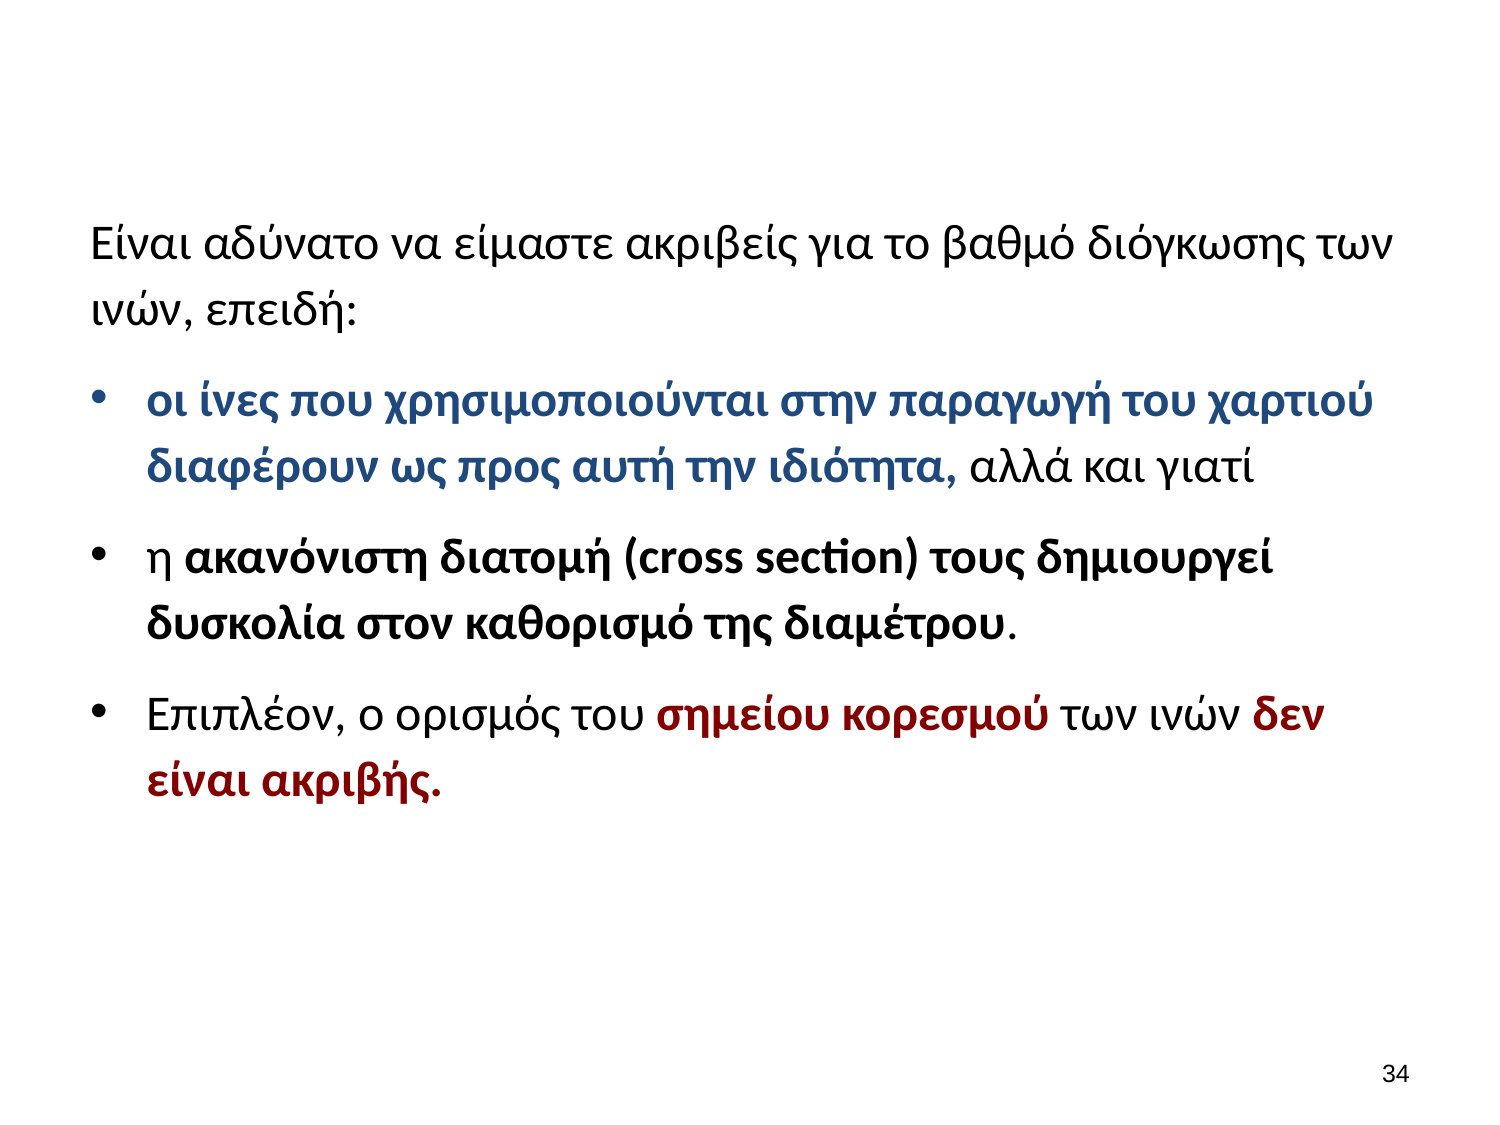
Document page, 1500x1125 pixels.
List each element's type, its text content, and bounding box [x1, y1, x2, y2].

slide_number 33 [1074, 1042, 1425, 1103]
list Είναι αδύνατο να είμαστε ακριβείς για το βαθμό διόγκωσης των ινών, επειδή: οι ίνες που χρησιμοποιούνται στην παραγωγή του χαρτιού διαφέρουν ως προς αυτή την ιδιότητα, αλλά και γιατί η ακανόνιστη διατομή (cross section) τους δημιουργεί δυσκολία στον καθορισμό της διαμέτρου. Επιπλέον, ο ορισμός του σημείου κορεσμού των ινών δεν είναι ακριβής. [75, 196, 1425, 1024]
